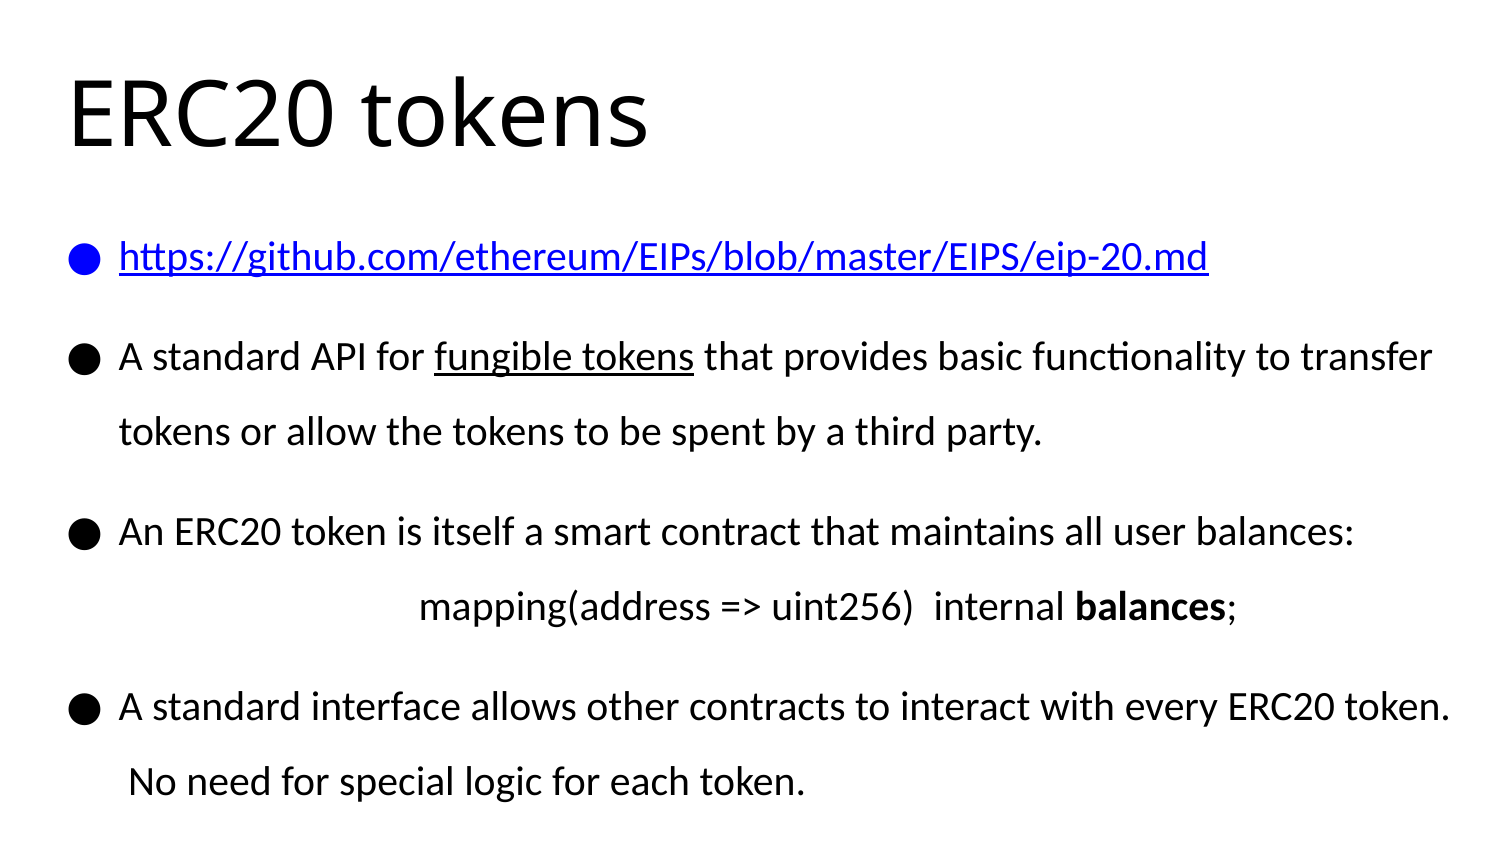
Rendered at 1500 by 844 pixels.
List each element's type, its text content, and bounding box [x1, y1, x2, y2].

title ERC20 tokens [51, 39, 1449, 134]
list https://github.com/ethereum/EIPs/blob/master/EIPS/eip-20.md A standard API for fungible tokens that provides basic functionality to transfer tokens or allow the tokens to be spent by a third party. An ERC20 token is itself a smart contract that maintains all user balances: mapping(address => uint256) internal balances; A standard interface allows other contracts to interact with every ERC20 token. No need for special logic for each token. [28, 188, 1478, 813]
